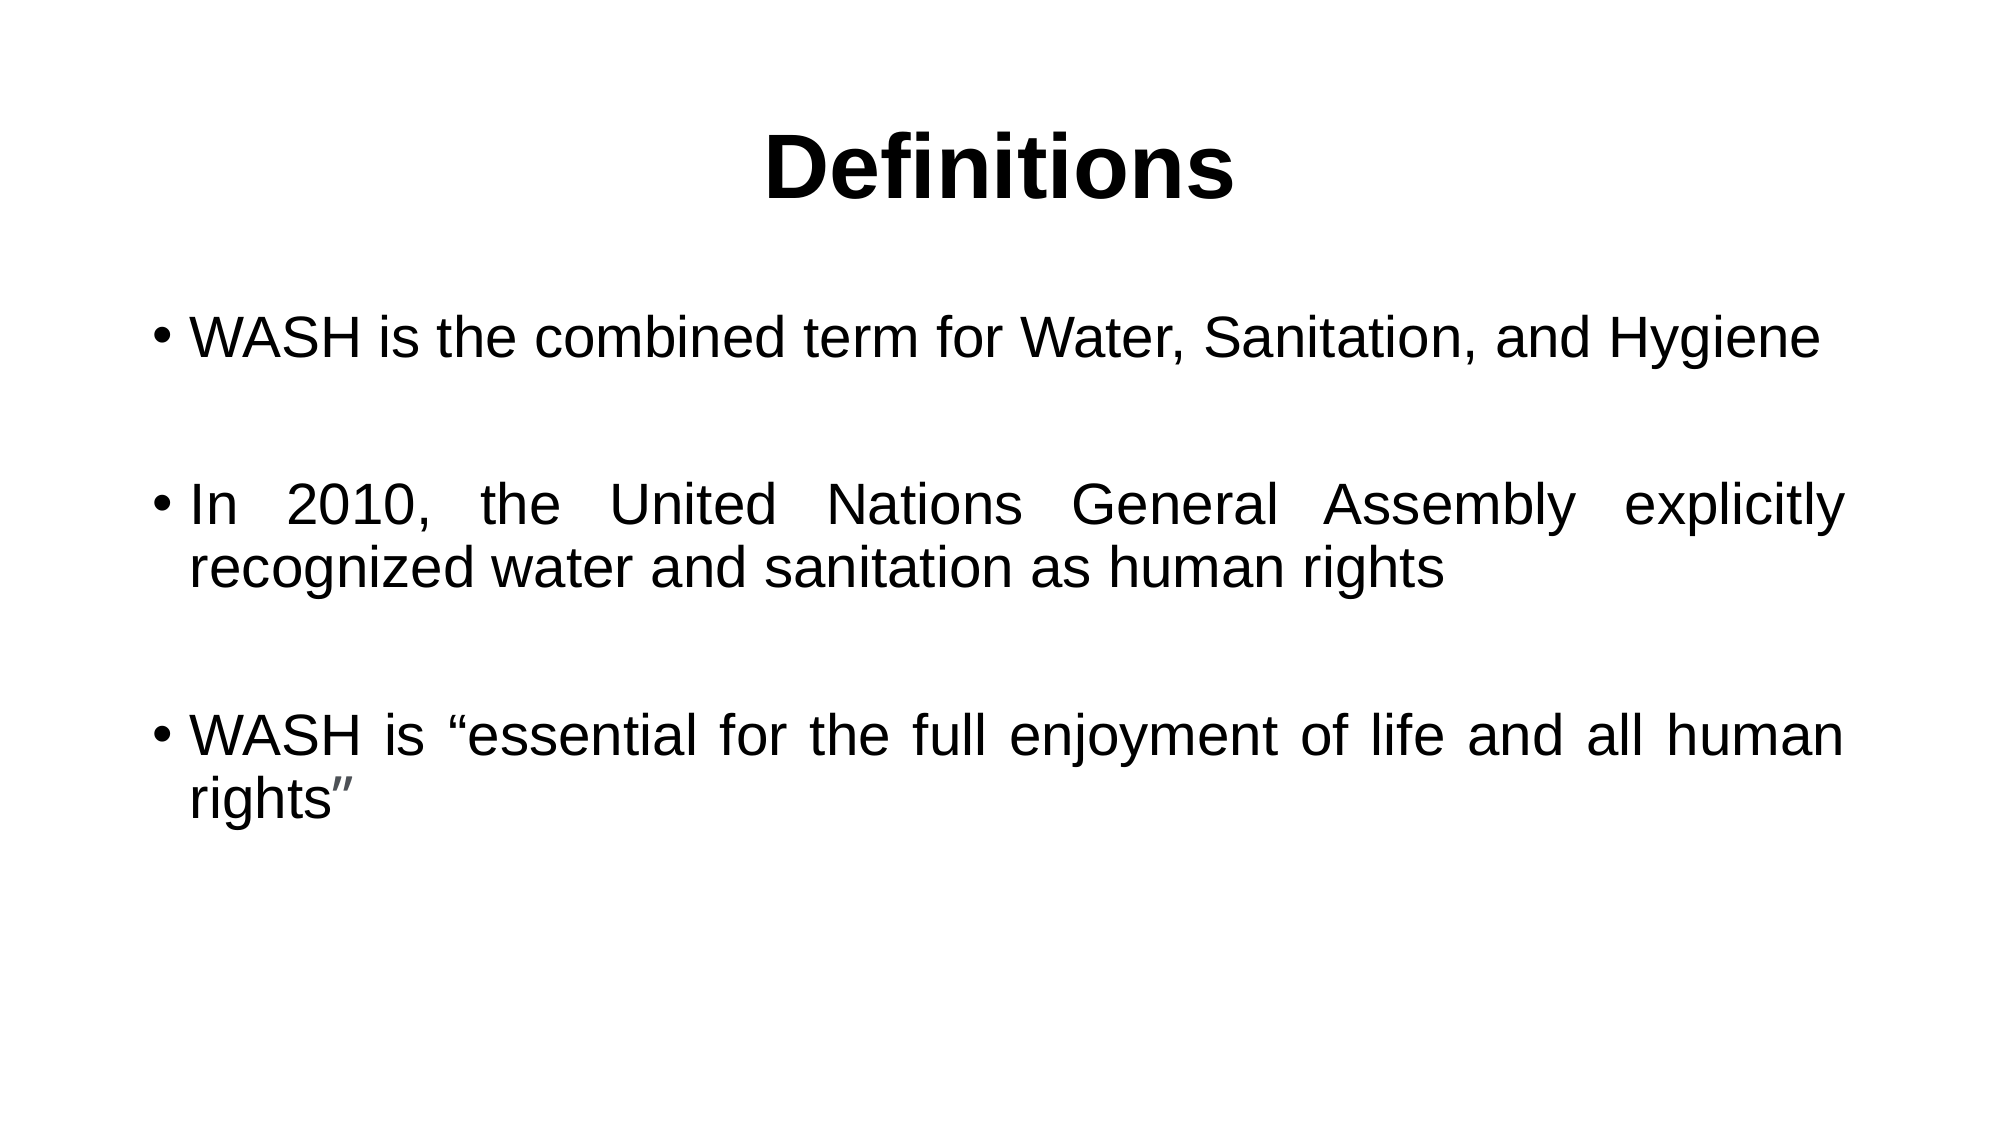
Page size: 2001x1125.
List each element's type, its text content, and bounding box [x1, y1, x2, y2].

title Definitions [137, 59, 1863, 278]
list WASH is the combined term for Water, Sanitation, and Hygiene In 2010, the United Nations General Assembly explicitly recognized water and sanitation as human rights WASH is “essential for the full enjoyment of life and all human rights” [137, 299, 1863, 1014]
